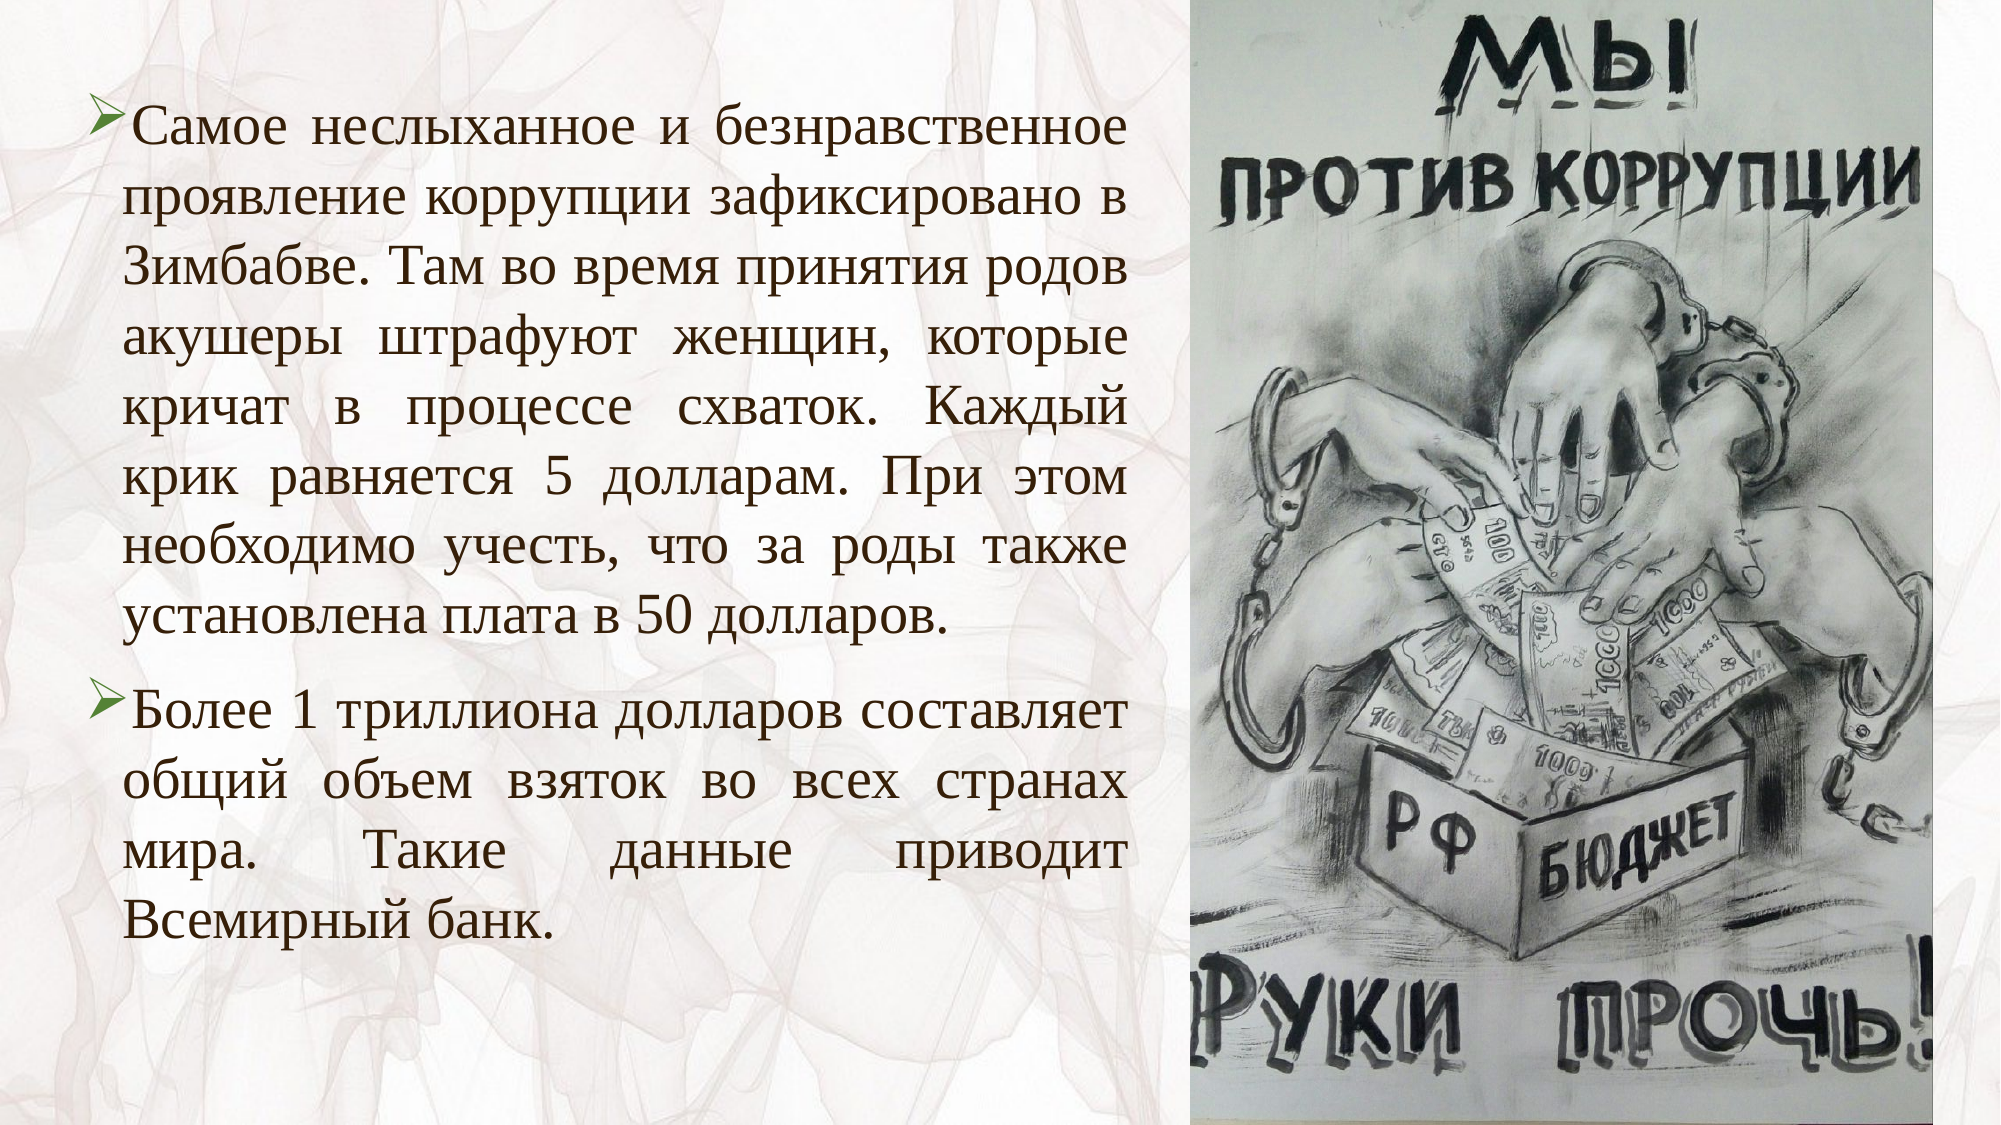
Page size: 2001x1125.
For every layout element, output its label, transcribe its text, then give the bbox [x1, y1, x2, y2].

list Самое неслыханное и безнравственное проявление коррупции зафиксировано в Зимбабве. Там во время принятия родов акушеры штрафуют женщин, которые кричат в процессе схваток. Каждый крик равняется 5 долларам. При этом необходимо учесть, что за роды также установлена плата в 50 долларов. Более 1 триллиона долларов составляет общий объем взяток во всех странах мира. Такие данные приводит Всемирный банк. [69, 79, 1145, 1046]
picture [0, 0, 2001, 1125]
